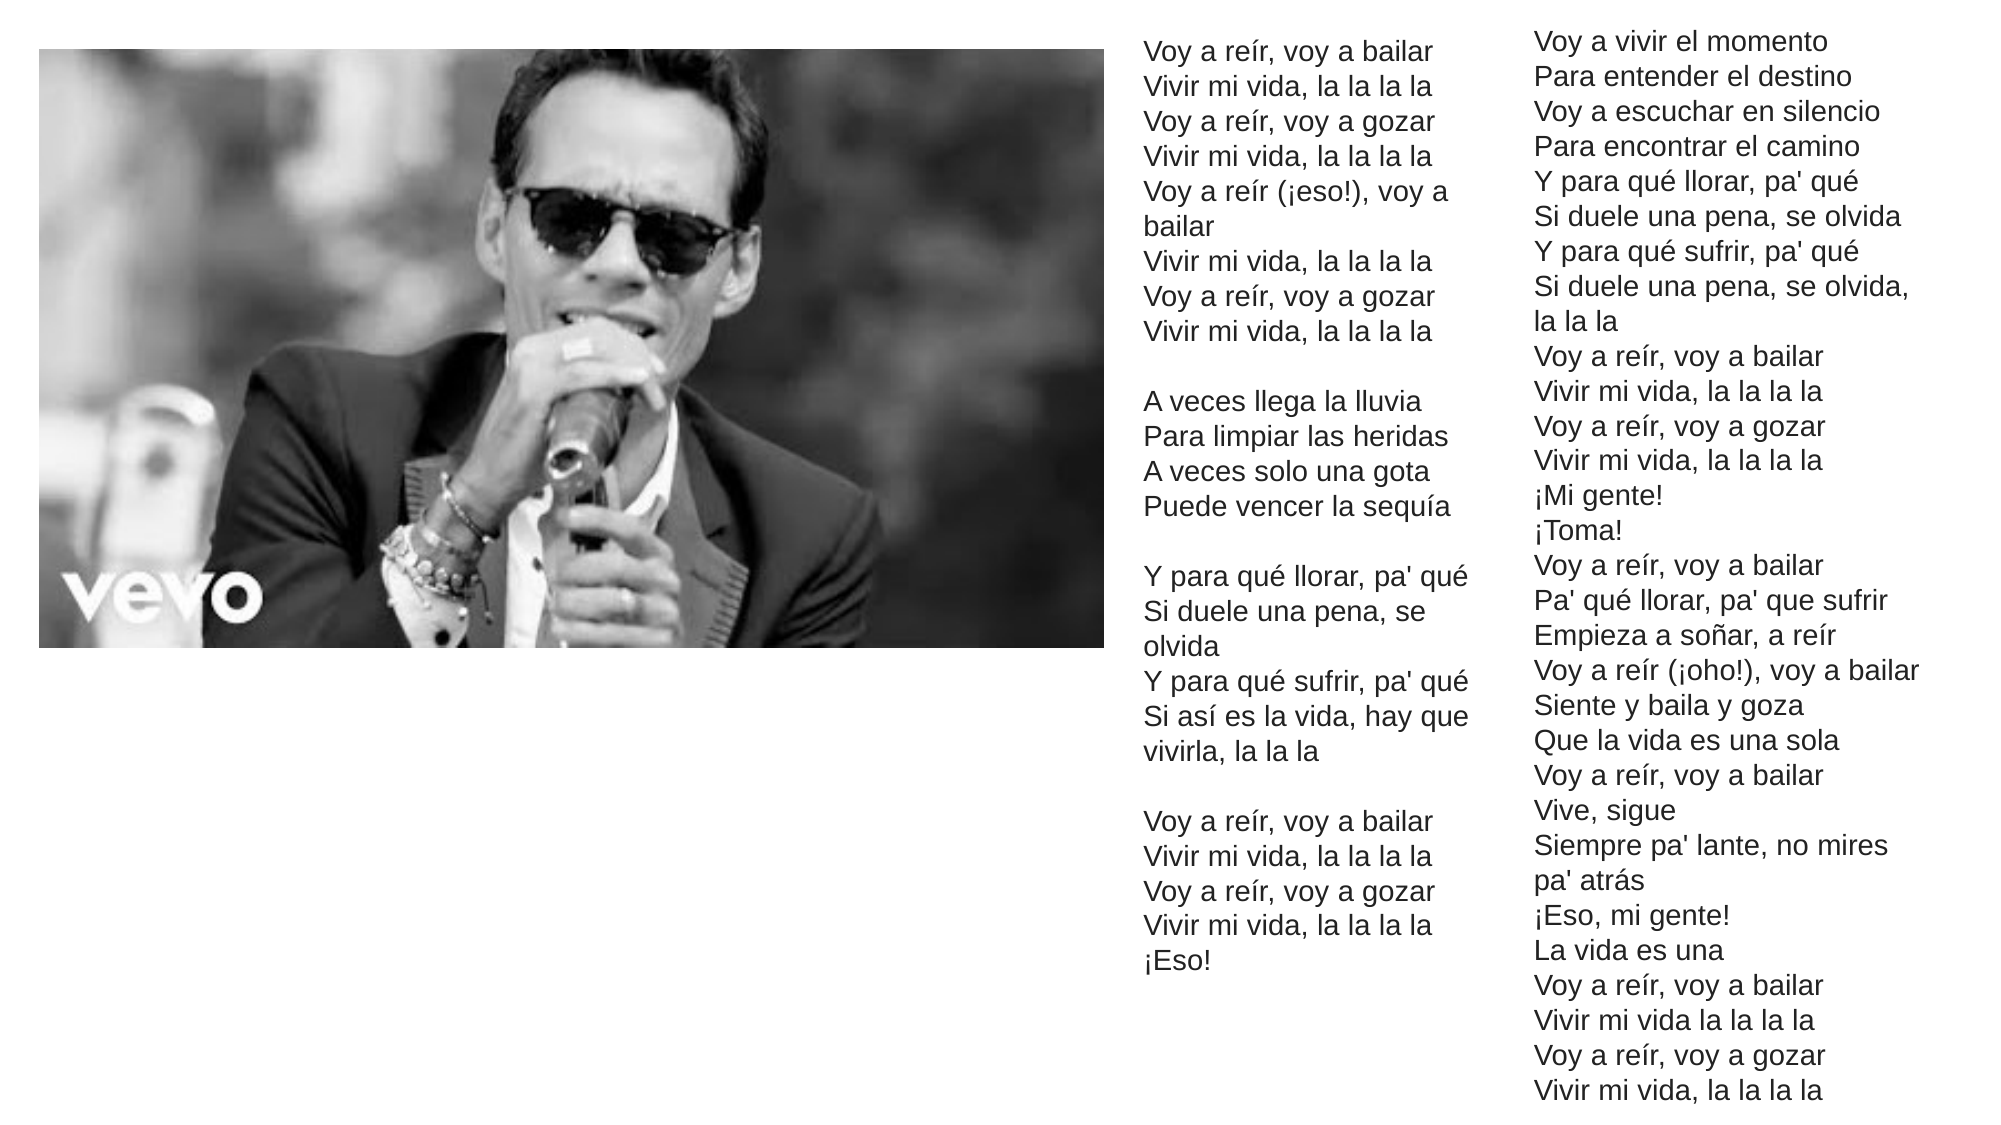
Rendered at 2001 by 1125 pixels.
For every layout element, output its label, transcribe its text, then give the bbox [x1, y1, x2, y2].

text_box Voy a vivir el momento Para entender el destino Voy a escuchar en silencio Para encontrar el camino Y para qué llorar, pa' qué Si duele una pena, se olvida Y para qué sufrir, pa' qué Si duele una pena, se olvida, la la la Voy a reír, voy a bailar Vivir mi vida, la la la la Voy a reír, voy a gozar Vivir mi vida, la la la la ¡Mi gente! ¡Toma! Voy a reír, voy a bailar Pa' qué llorar, pa' que sufrir Empieza a soñar, a reír Voy a reír (¡oho!), voy a bailar Siente y baila y goza Que la vida es una sola Voy a reír, voy a bailar Vive, sigue Siempre pa' lante, no mires pa' atrás ¡Eso, mi gente! La vida es una Voy a reír, voy a bailar Vivir mi vida la la la la Voy a reír, voy a gozar Vivir mi vida, la la la la [1519, 14, 1937, 1114]
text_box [38, 48, 1105, 649]
text_box Voy a reír, voy a bailar Vivir mi vida, la la la la Voy a reír, voy a gozar Vivir mi vida, la la la la Voy a reír (¡eso!), voy a bailar Vivir mi vida, la la la la Voy a reír, voy a gozar Vivir mi vida, la la la la A veces llega la lluvia Para limpiar las heridas A veces solo una gota Puede vencer la sequía Y para qué llorar, pa' qué Si duele una pena, se olvida Y para qué sufrir, pa' qué Si así es la vida, hay que vivirla, la la la Voy a reír, voy a bailar Vivir mi vida, la la la la Voy a reír, voy a gozar Vivir mi vida, la la la la ¡Eso! [1128, 25, 1519, 984]
